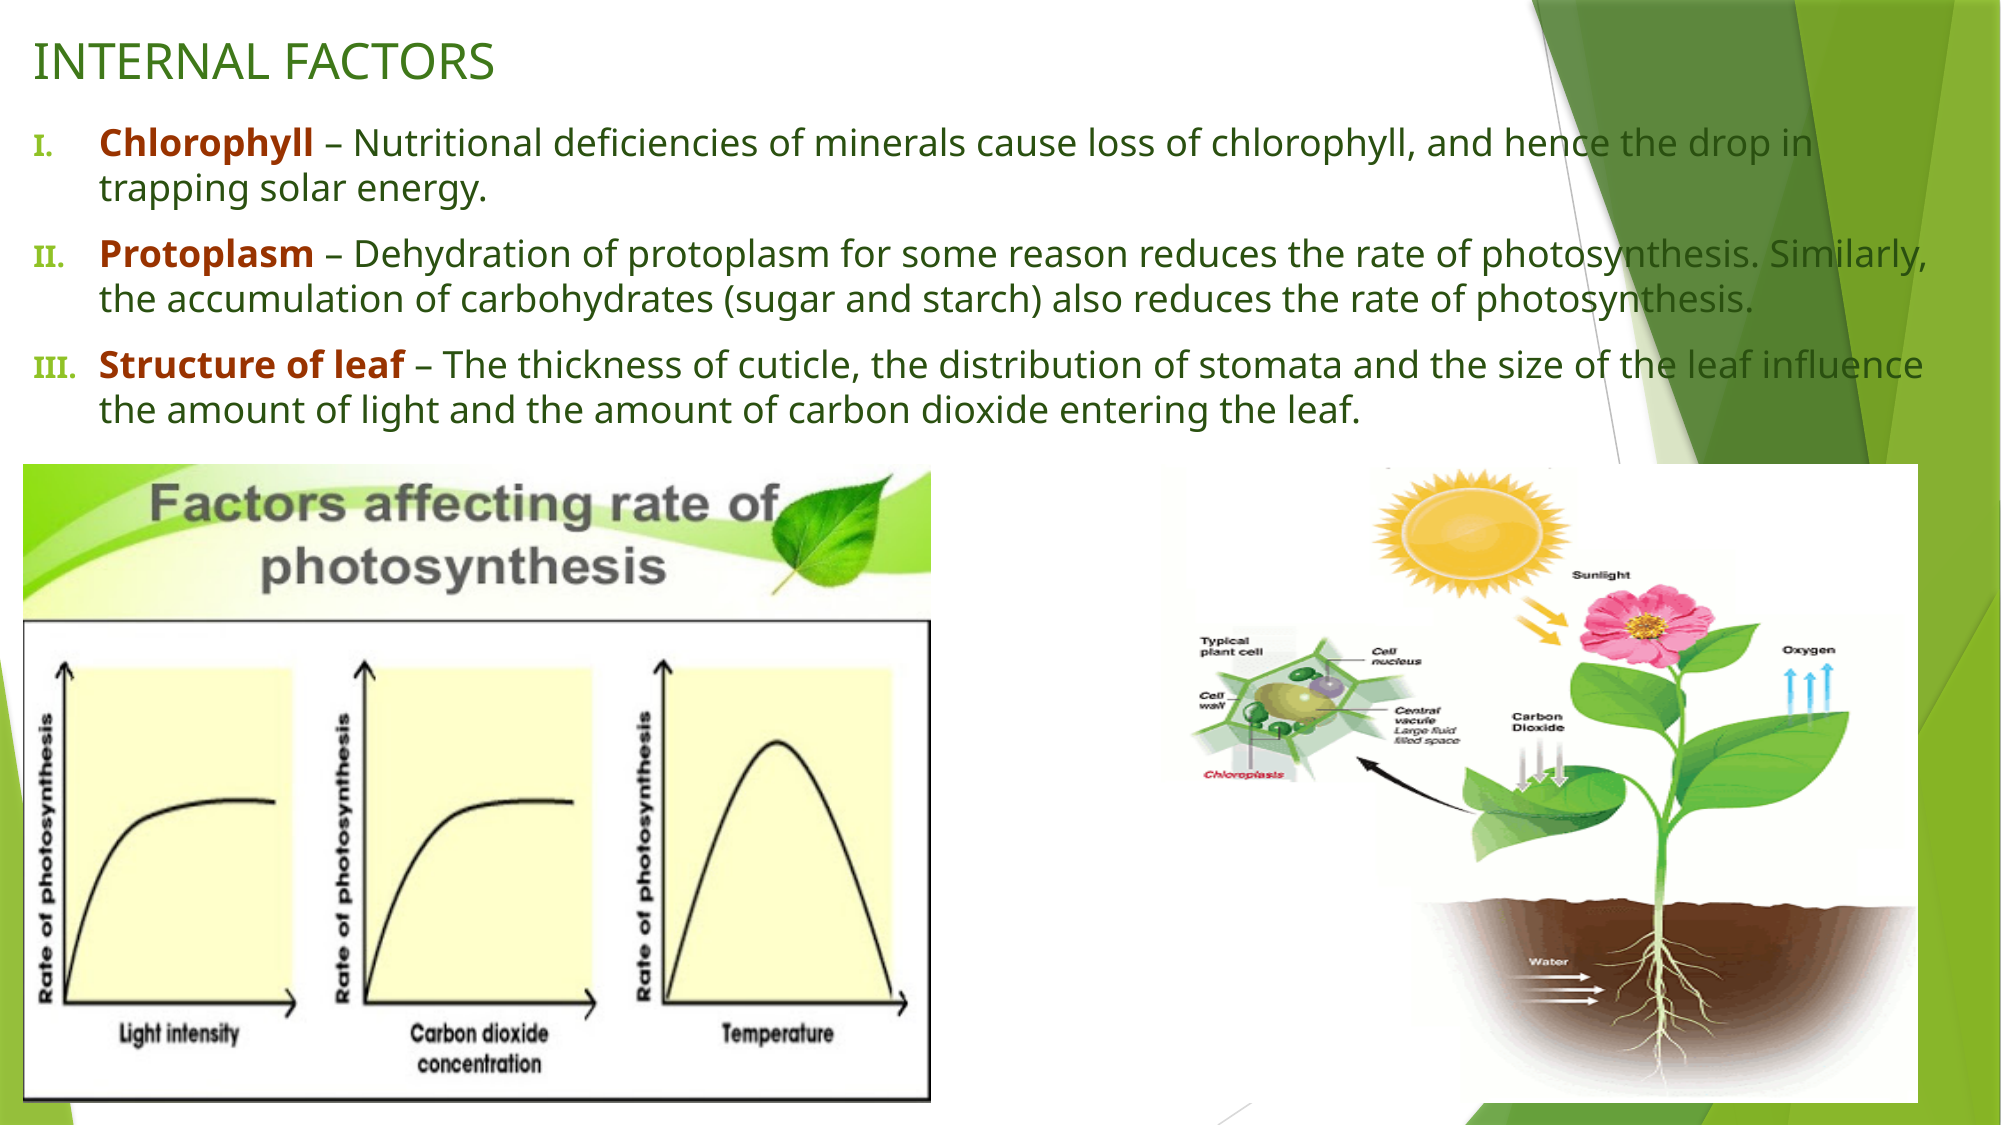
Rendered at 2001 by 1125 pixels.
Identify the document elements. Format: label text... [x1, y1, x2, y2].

list Chlorophyll – Nutritional deficiencies of minerals cause loss of chlorophyll, and hence the drop in trapping solar energy. Protoplasm – Dehydration of protoplasm for some reason reduces the rate of photosynthesis. Similarly, the accumulation of carbohydrates (sugar and starch) also reduces the rate of photosynthesis. Structure of leaf – The thickness of cuticle, the distribution of stomata and the size of the leaf influence the amount of light and the amount of carbon dioxide entering the leaf. [18, 111, 1977, 465]
title INTERNAL FACTORS [18, 22, 1977, 111]
picture [1160, 463, 1919, 1104]
picture [23, 463, 931, 1104]
